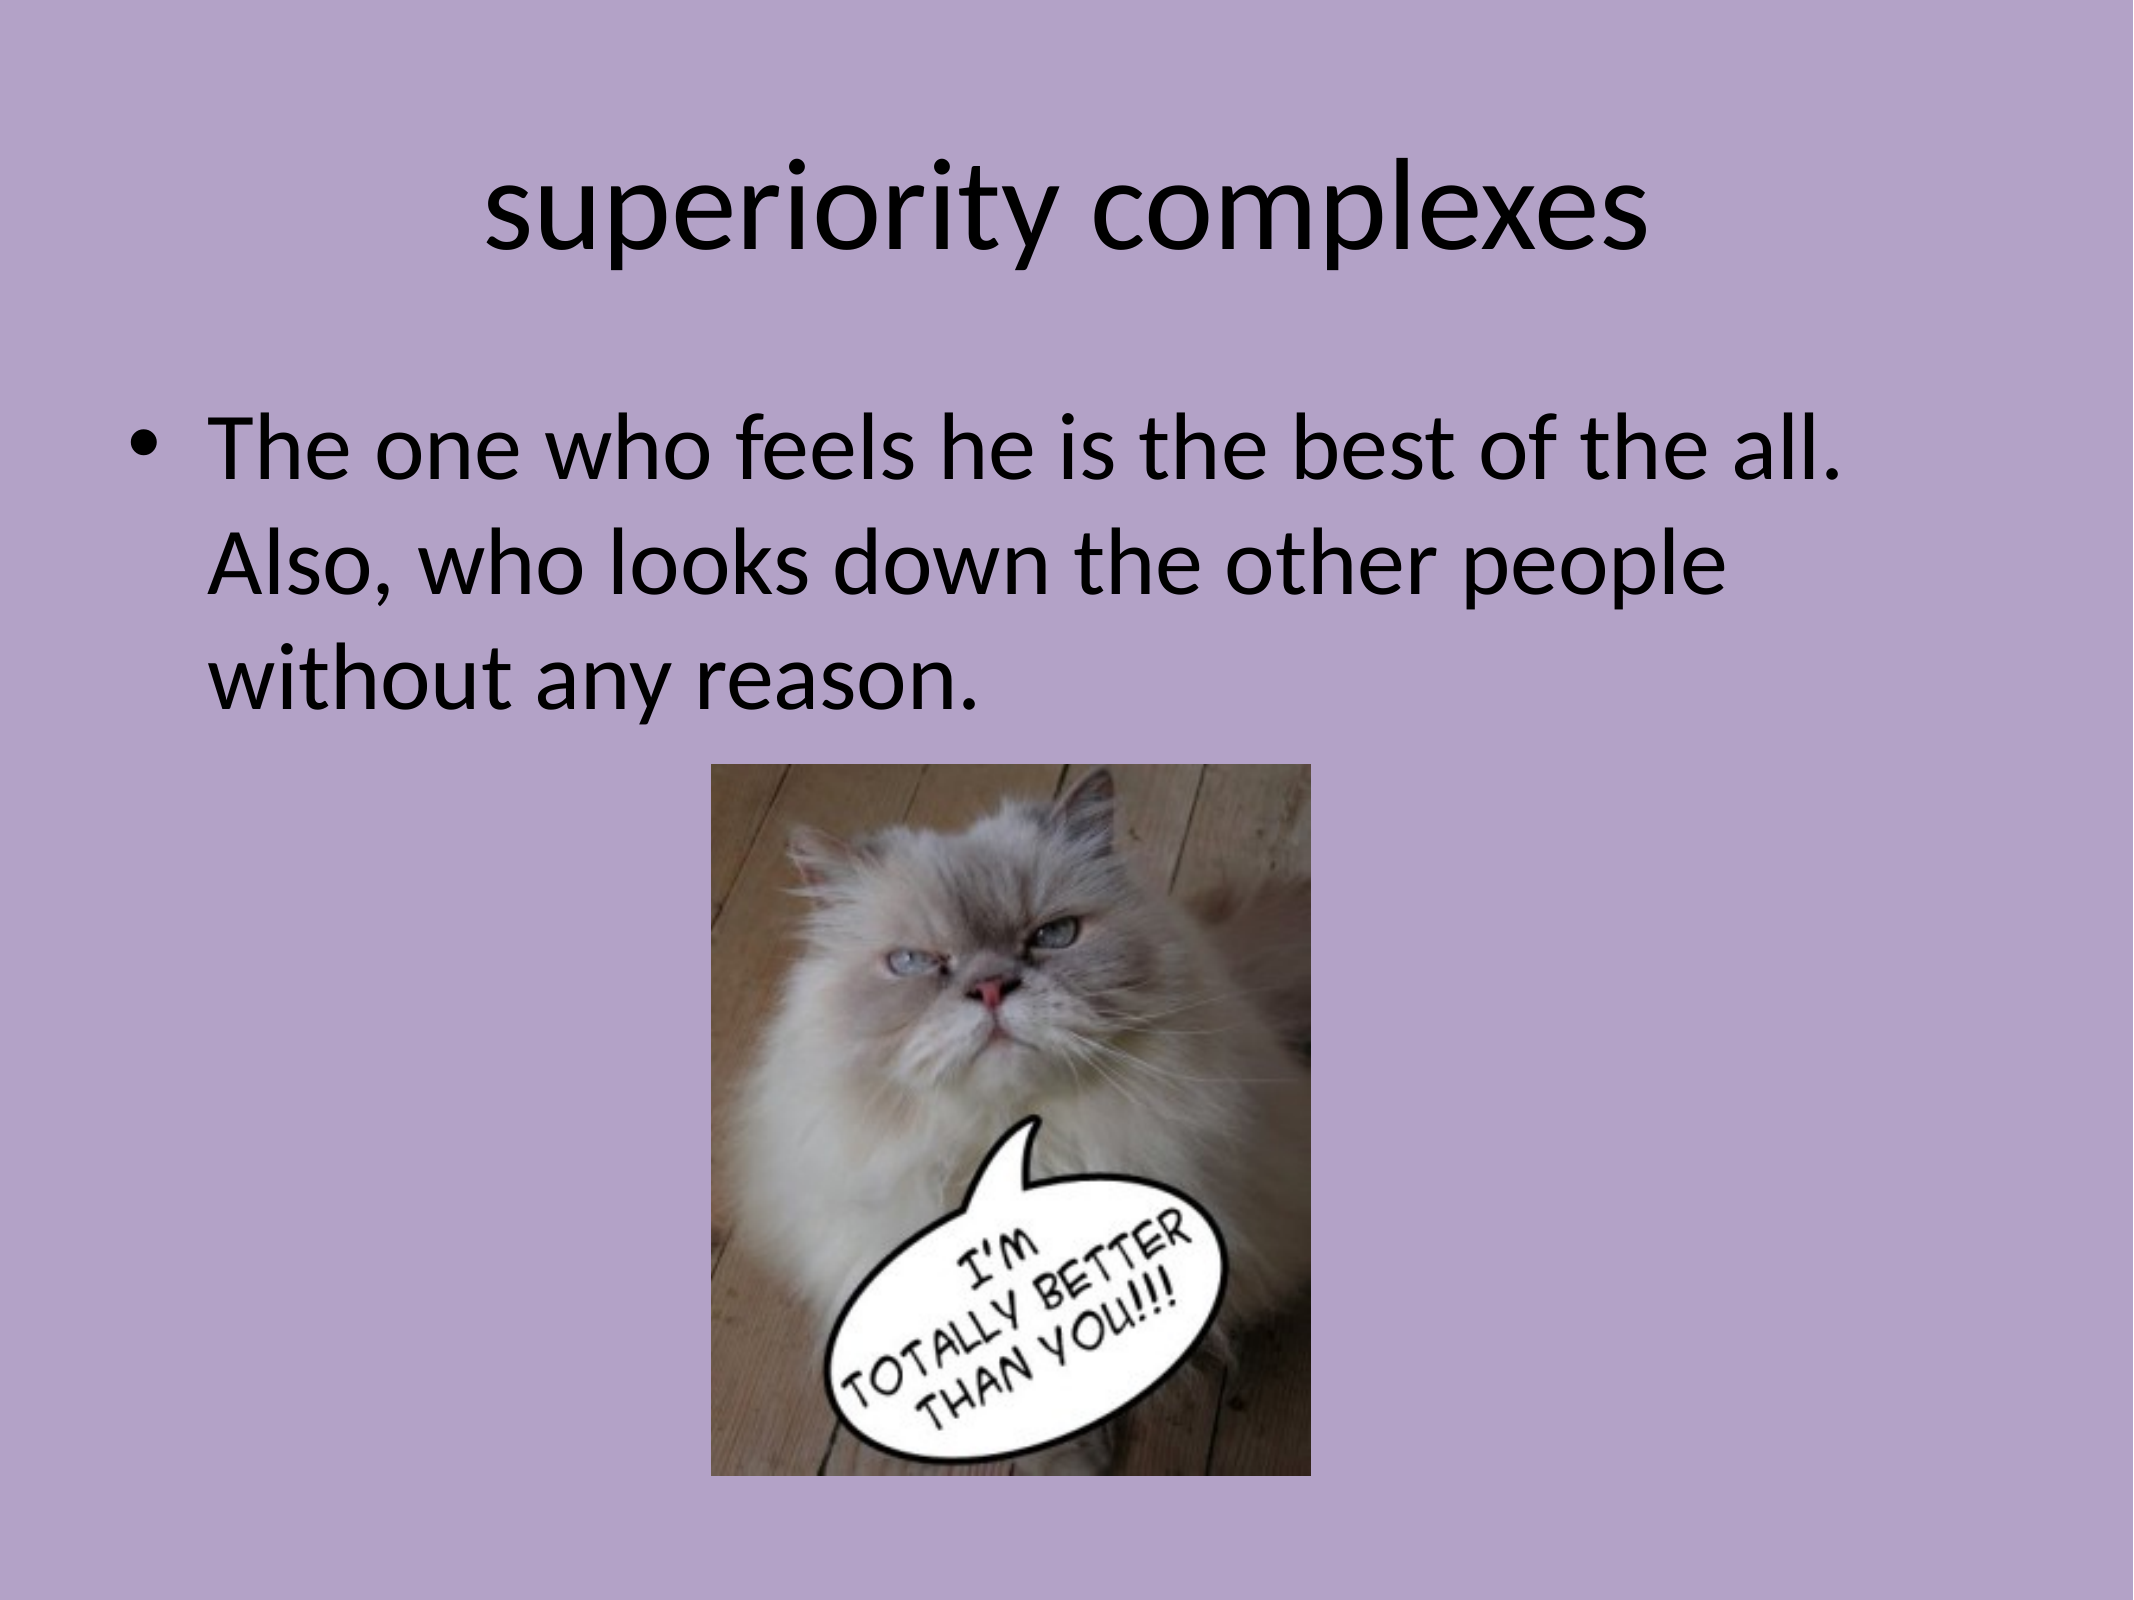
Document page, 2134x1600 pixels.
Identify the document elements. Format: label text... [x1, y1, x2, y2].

picture [710, 764, 1311, 1476]
list The one who feels he is the best of the all. Also, who looks down the other people without any reason. [106, 373, 2027, 1430]
title superiority complexes [106, 64, 2027, 331]
